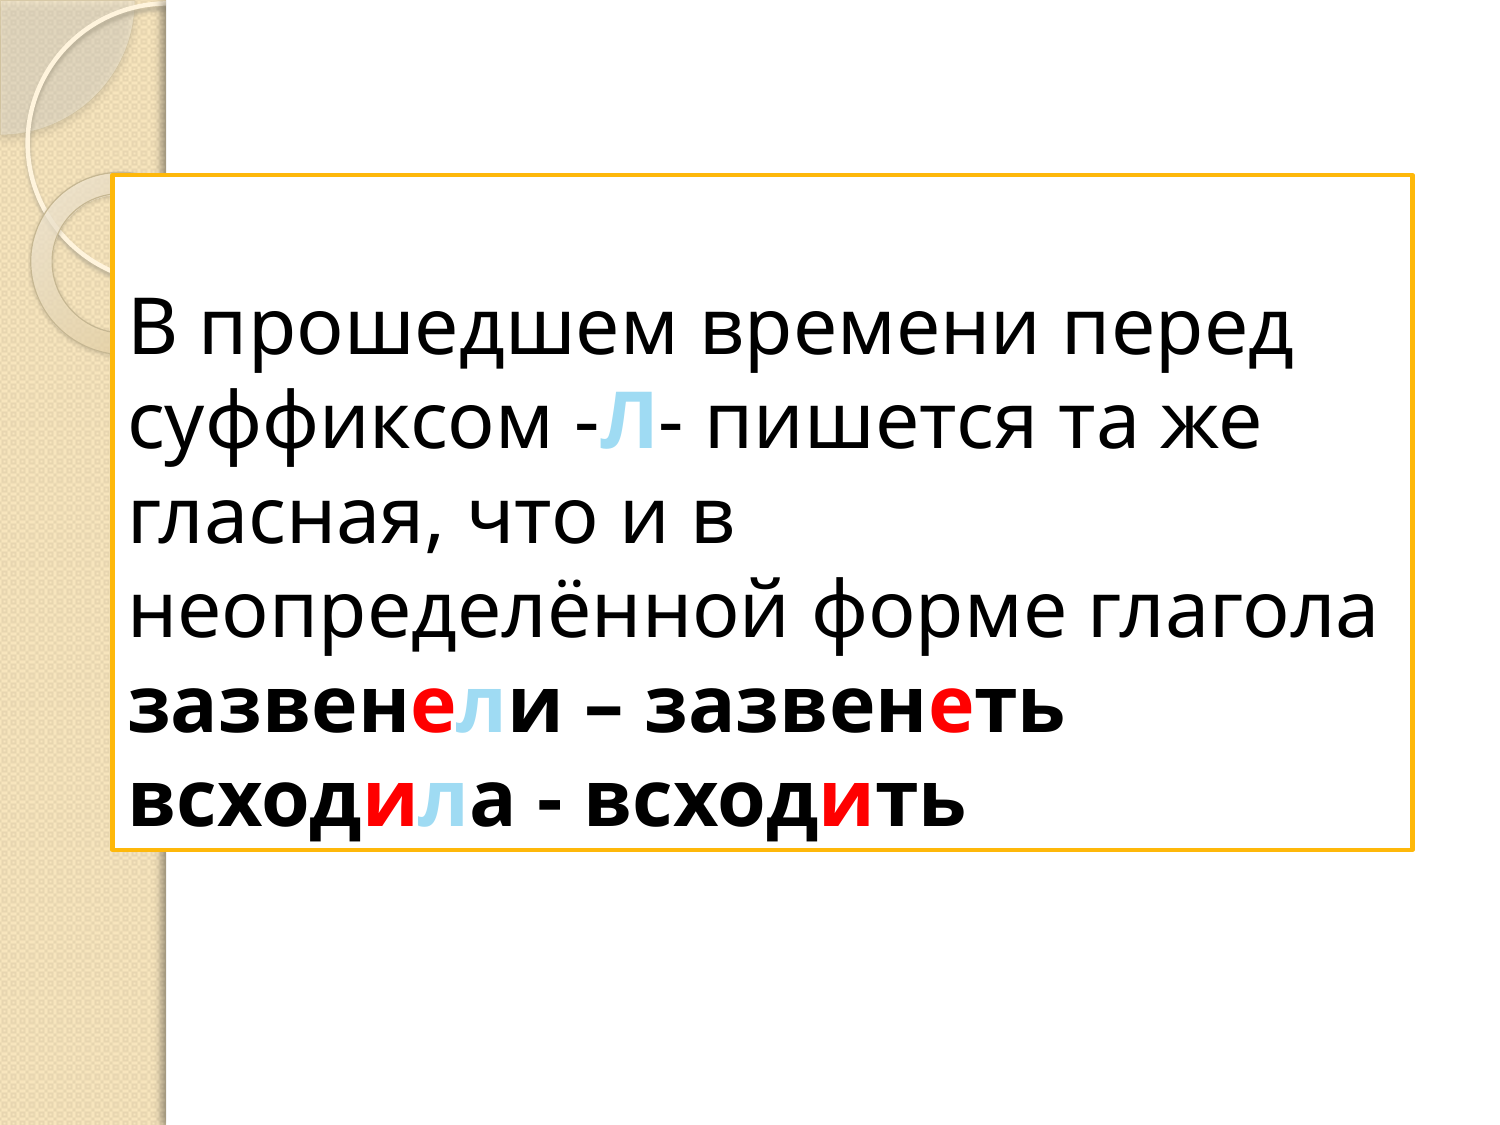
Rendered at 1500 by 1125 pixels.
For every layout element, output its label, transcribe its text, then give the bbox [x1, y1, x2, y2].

title В прошедшем времени перед суффиксом -Л- пишется та же гласная, что и в неопределённой форме глагола зазвенели – зазвенеть всходила - всходить [110, 173, 1415, 852]
